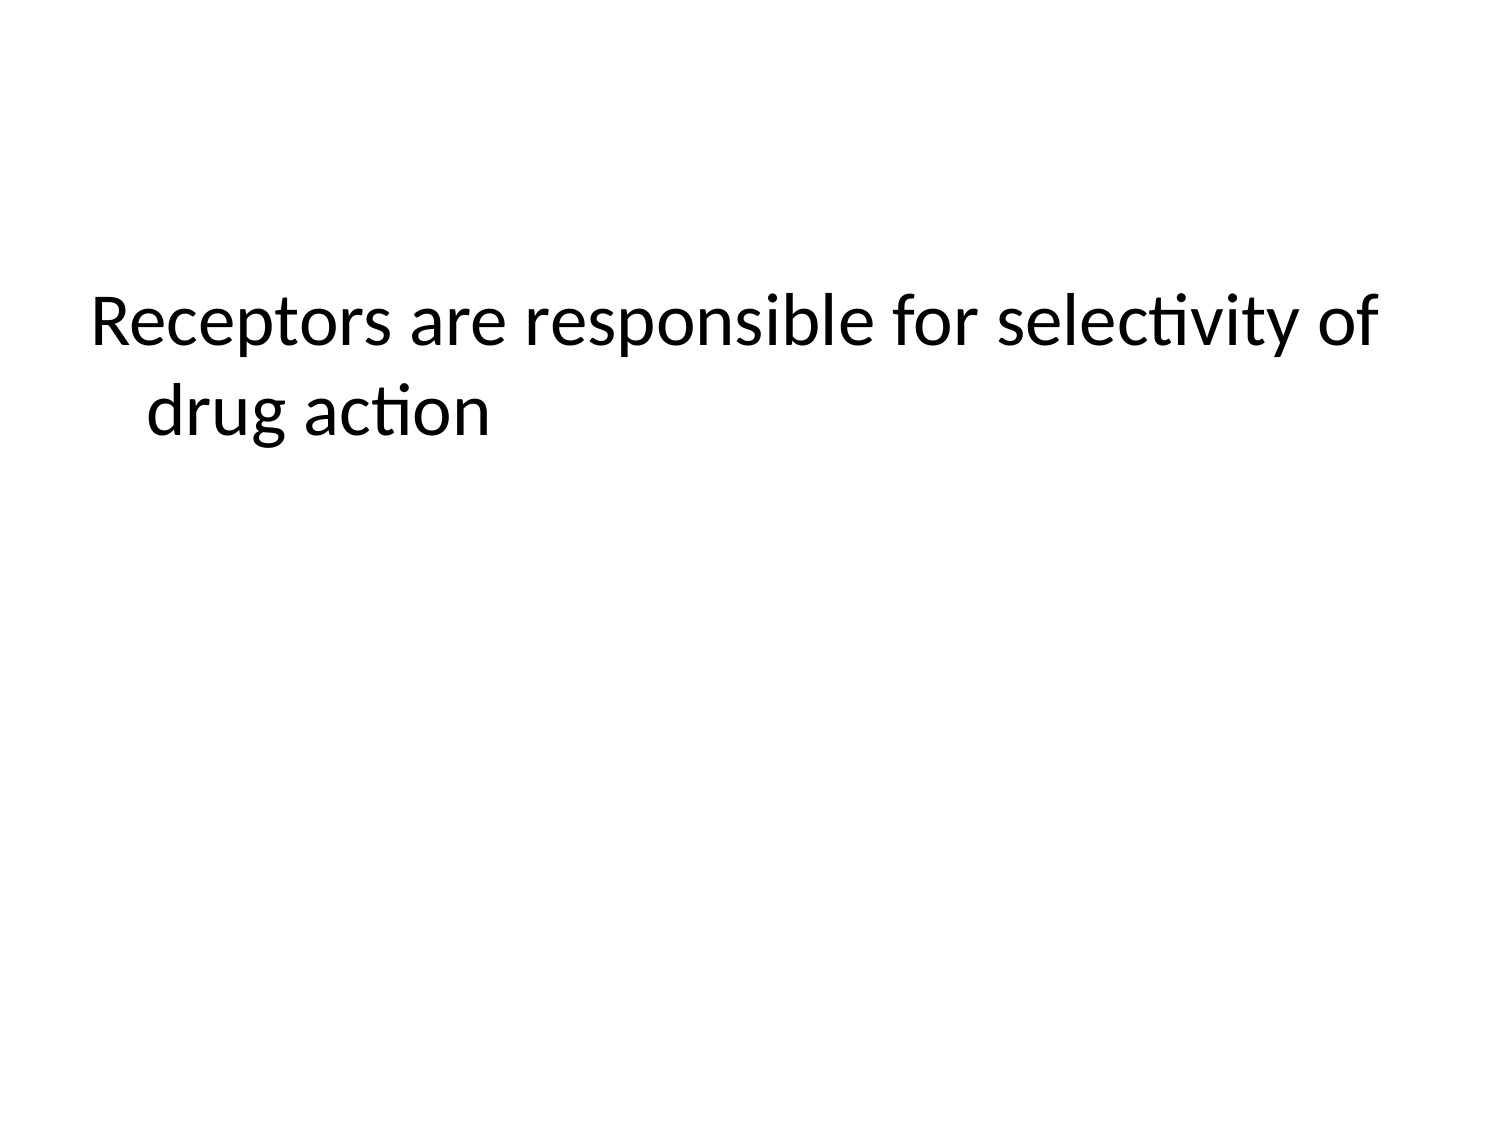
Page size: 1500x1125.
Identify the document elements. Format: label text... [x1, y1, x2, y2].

list Receptors are responsible for selectivity of drug action [75, 262, 1425, 1005]
